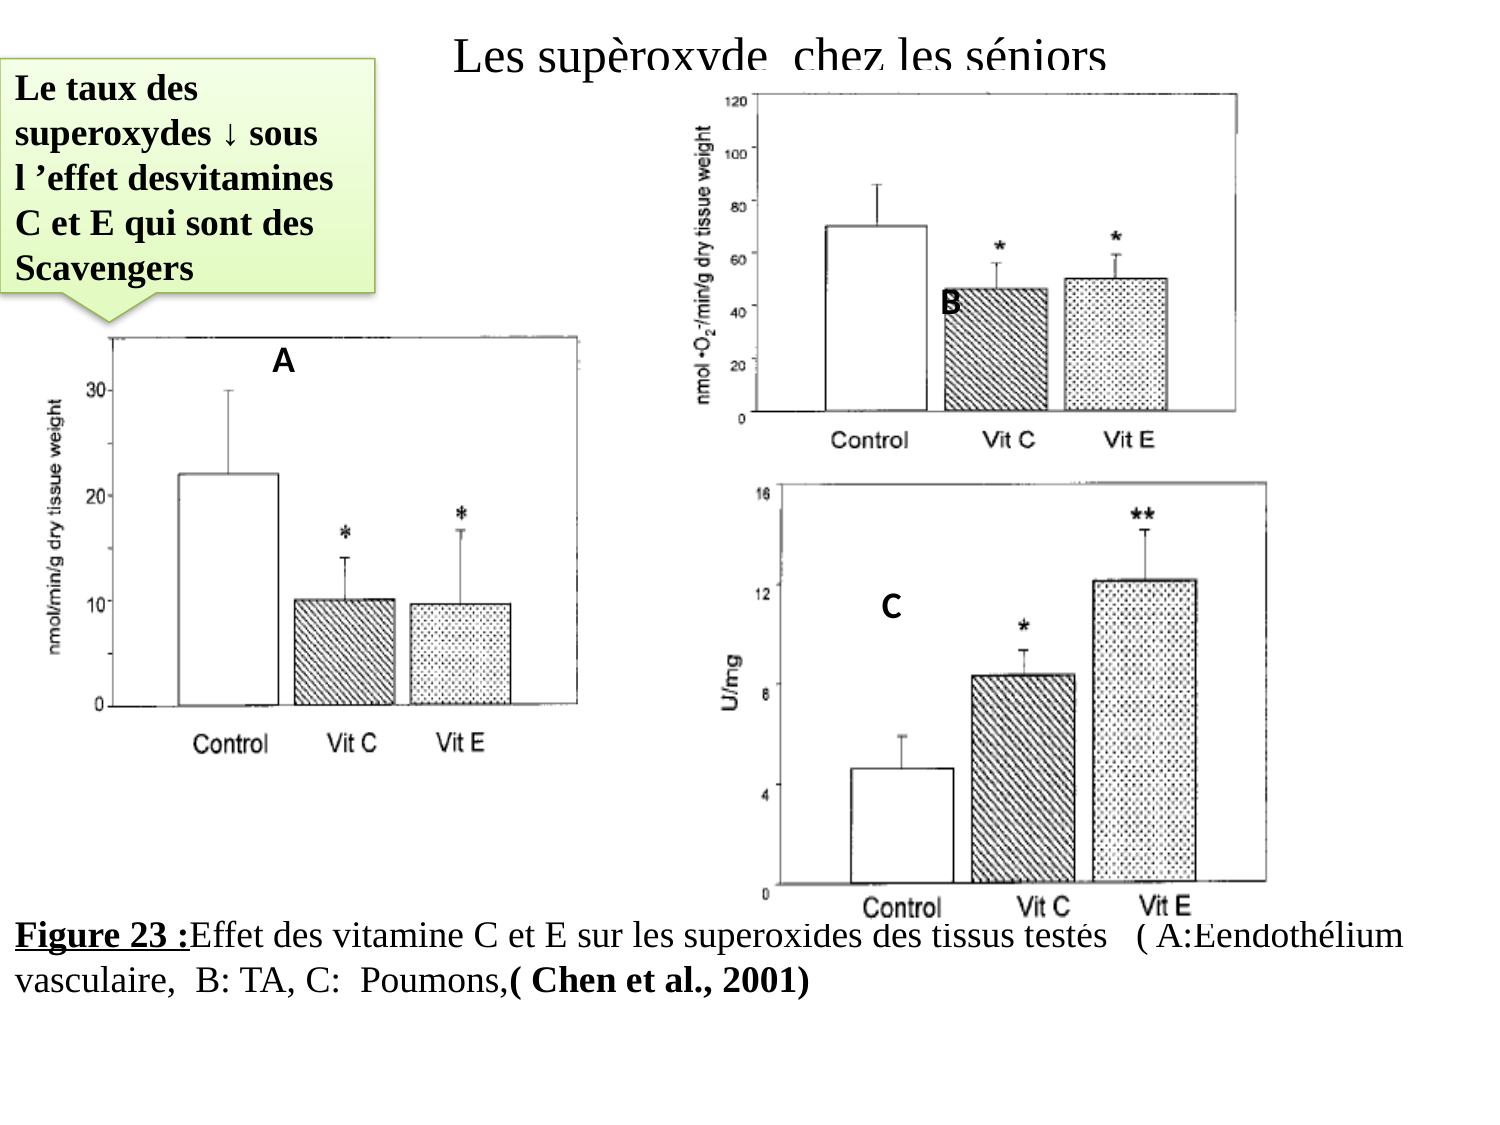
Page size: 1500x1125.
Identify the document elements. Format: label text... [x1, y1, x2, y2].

title Les supèroxyde chez les séniors [105, 0, 1456, 141]
text_box Le taux des superoxydes ↓ sous l ’effet desvitamines C et E qui sont des Scavengers [0, 57, 376, 303]
picture [0, 70, 1313, 924]
text_box Figure 23 :Effet des vitamine C et E sur les superoxides des tissus testés ( A:Eendothélium vasculaire, B: TA, C: Poumons,( Chen et al., 2001) [0, 902, 1500, 1008]
